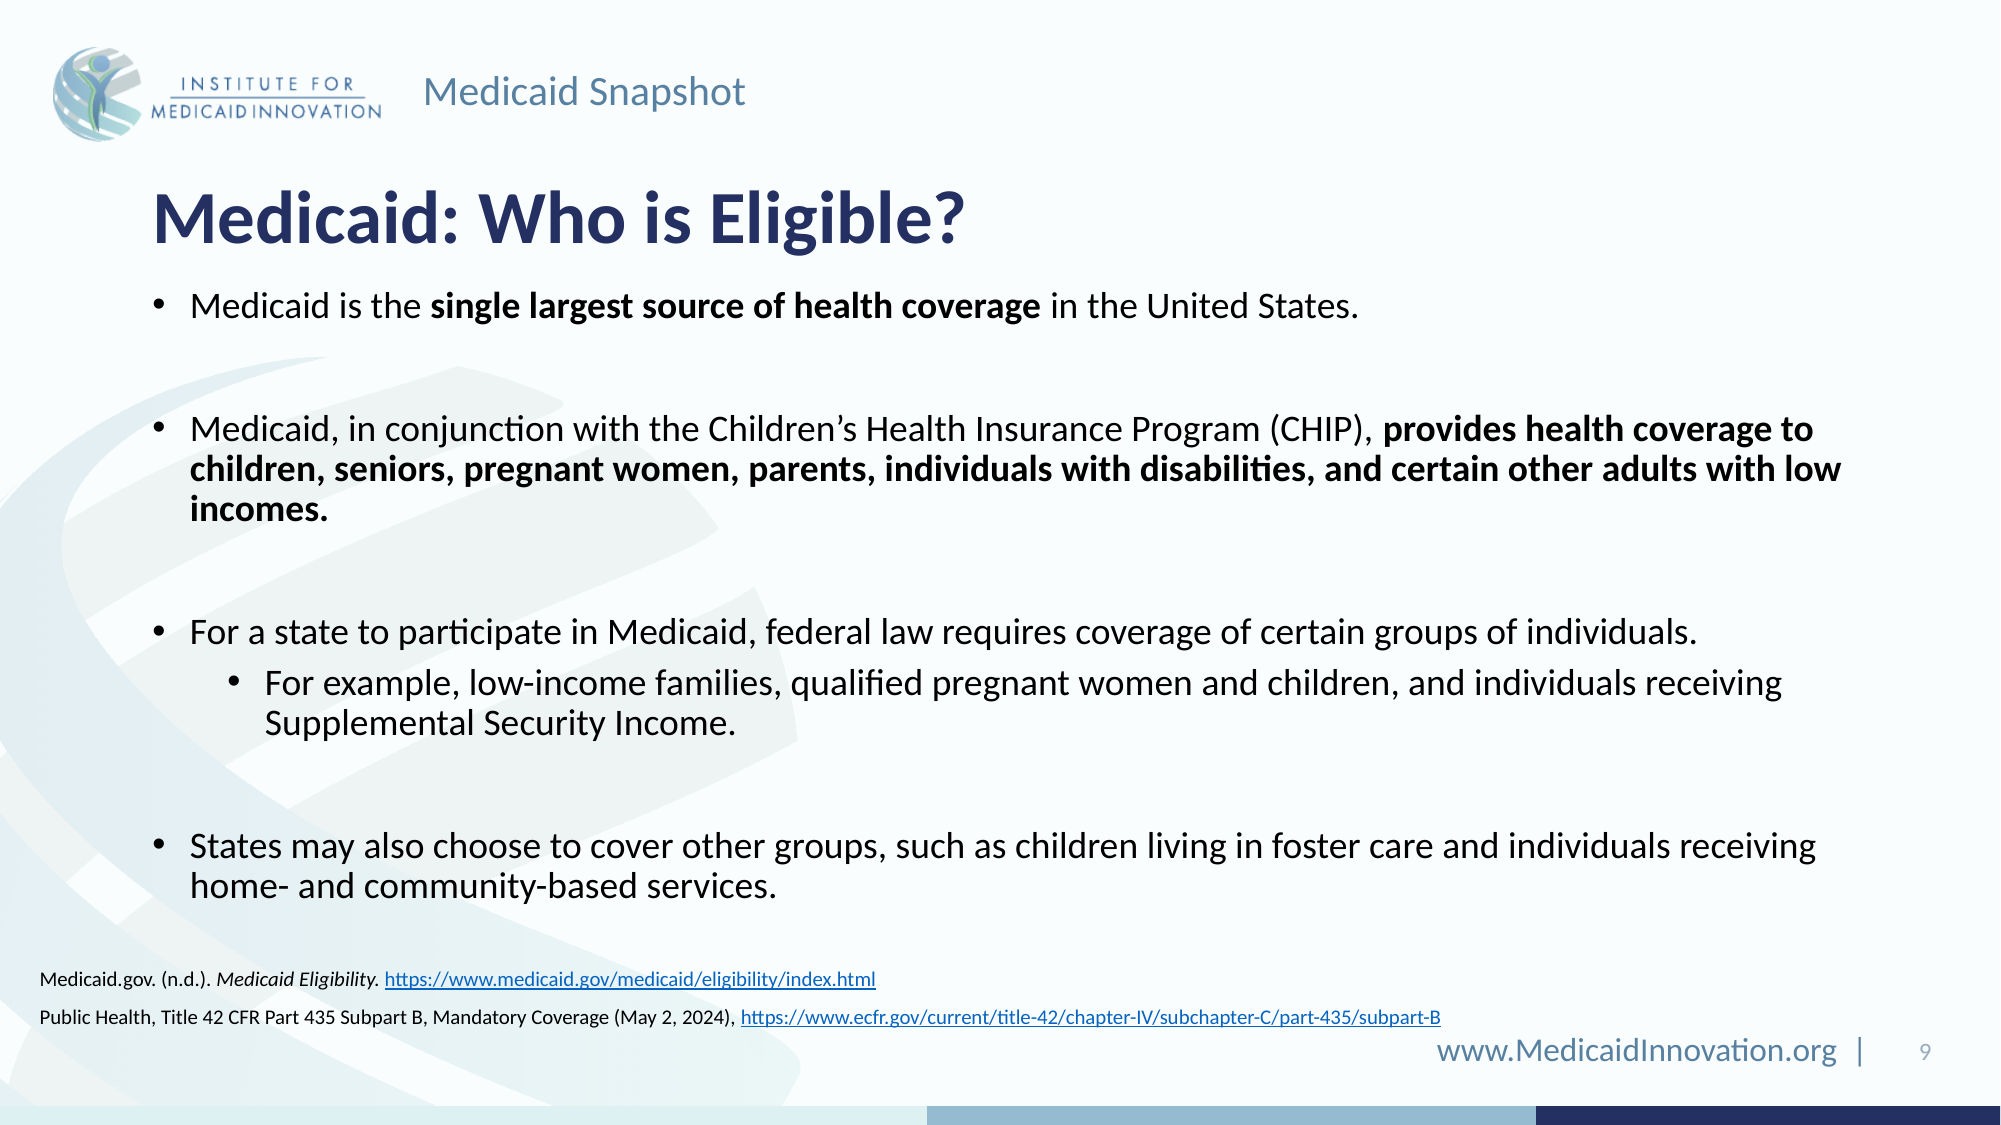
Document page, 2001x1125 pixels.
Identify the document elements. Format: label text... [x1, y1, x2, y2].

picture [53, 47, 381, 142]
title Medicaid: Who is Eligible? [137, 139, 1863, 300]
slide_number 9 [1496, 1020, 1947, 1081]
text_box Medicaid Snapshot [407, 62, 1863, 140]
list Medicaid is the single largest source of health coverage in the United States. Medicaid, in conjunction with the Children’s Health Insurance Program (CHIP), provides health coverage to children, seniors, pregnant women, parents, individuals with disabilities, and certain other adults with low incomes. For a state to participate in Medicaid, federal law requires coverage of certain groups of individuals. For example, low-income families, qualified pregnant women and children, and individuals receiving Supplemental Security Income. States may also choose to cover other groups, such as children living in foster care and individuals receiving home- and community-based services. [137, 300, 1863, 970]
list Medicaid.gov. (n.d.). Medicaid Eligibility. https://www.medicaid.gov/medicaid/eligibility/index.html Public Health, Title 42 CFR Part 435 Subpart B, Mandatory Coverage (May 2, 2024), https://www.ecfr.gov/current/title-42/chapter-IV/subchapter-C/part-435/subpart-B [24, 934, 1800, 1037]
